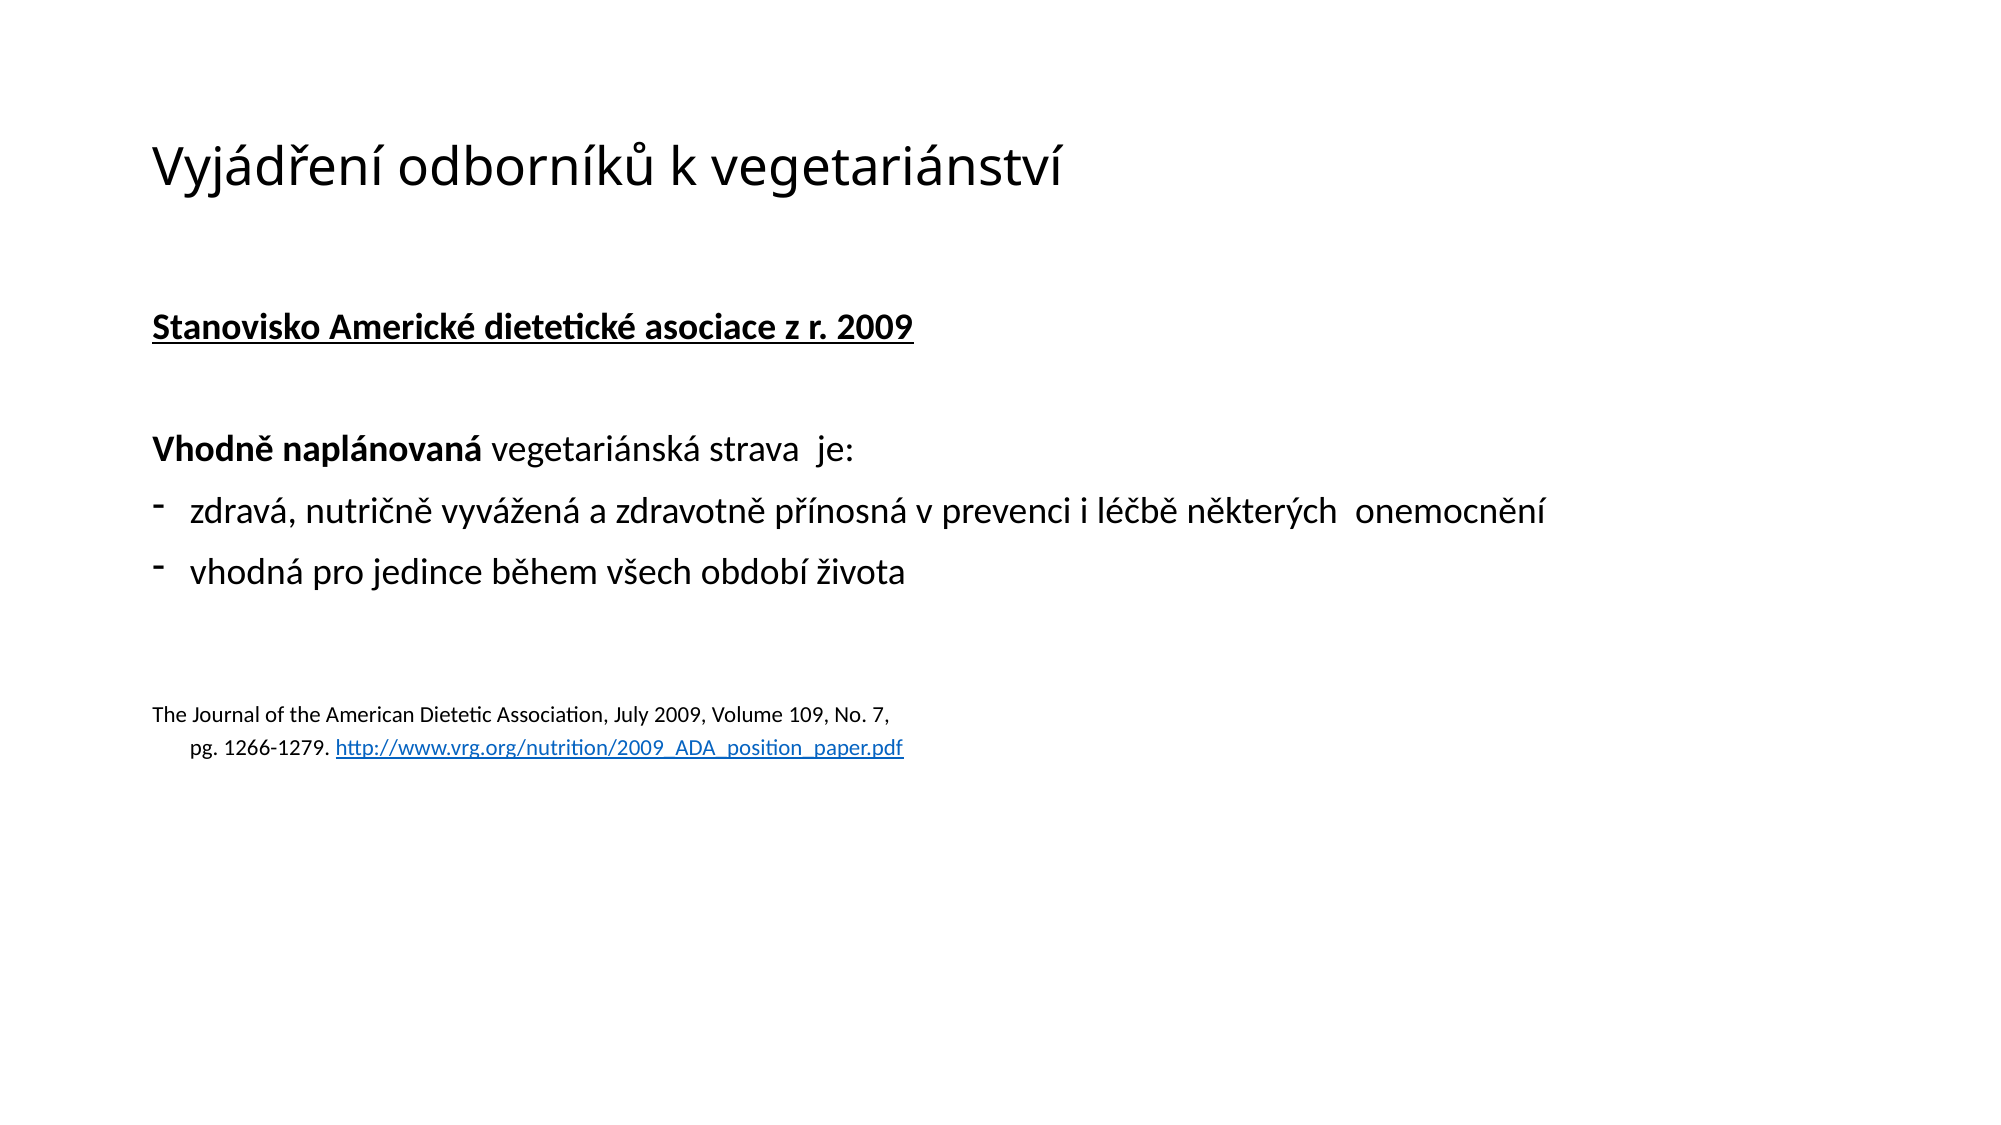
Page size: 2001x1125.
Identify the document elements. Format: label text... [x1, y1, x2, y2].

list Stanovisko Americké dietetické asociace z r. 2009 Vhodně naplánovaná vegetariánská strava je: zdravá, nutričně vyvážená a zdravotně přínosná v prevenci i léčbě některých onemocnění vhodná pro jedince během všech období života The Journal of the American Dietetic Association, July 2009, Volume 109, No. 7, pg. 1266-1279. http://www.vrg.org/nutrition/2009_ADA_position_paper.pdf [137, 299, 1863, 1014]
title Vyjádření odborníků k vegetariánství [137, 59, 1863, 278]
